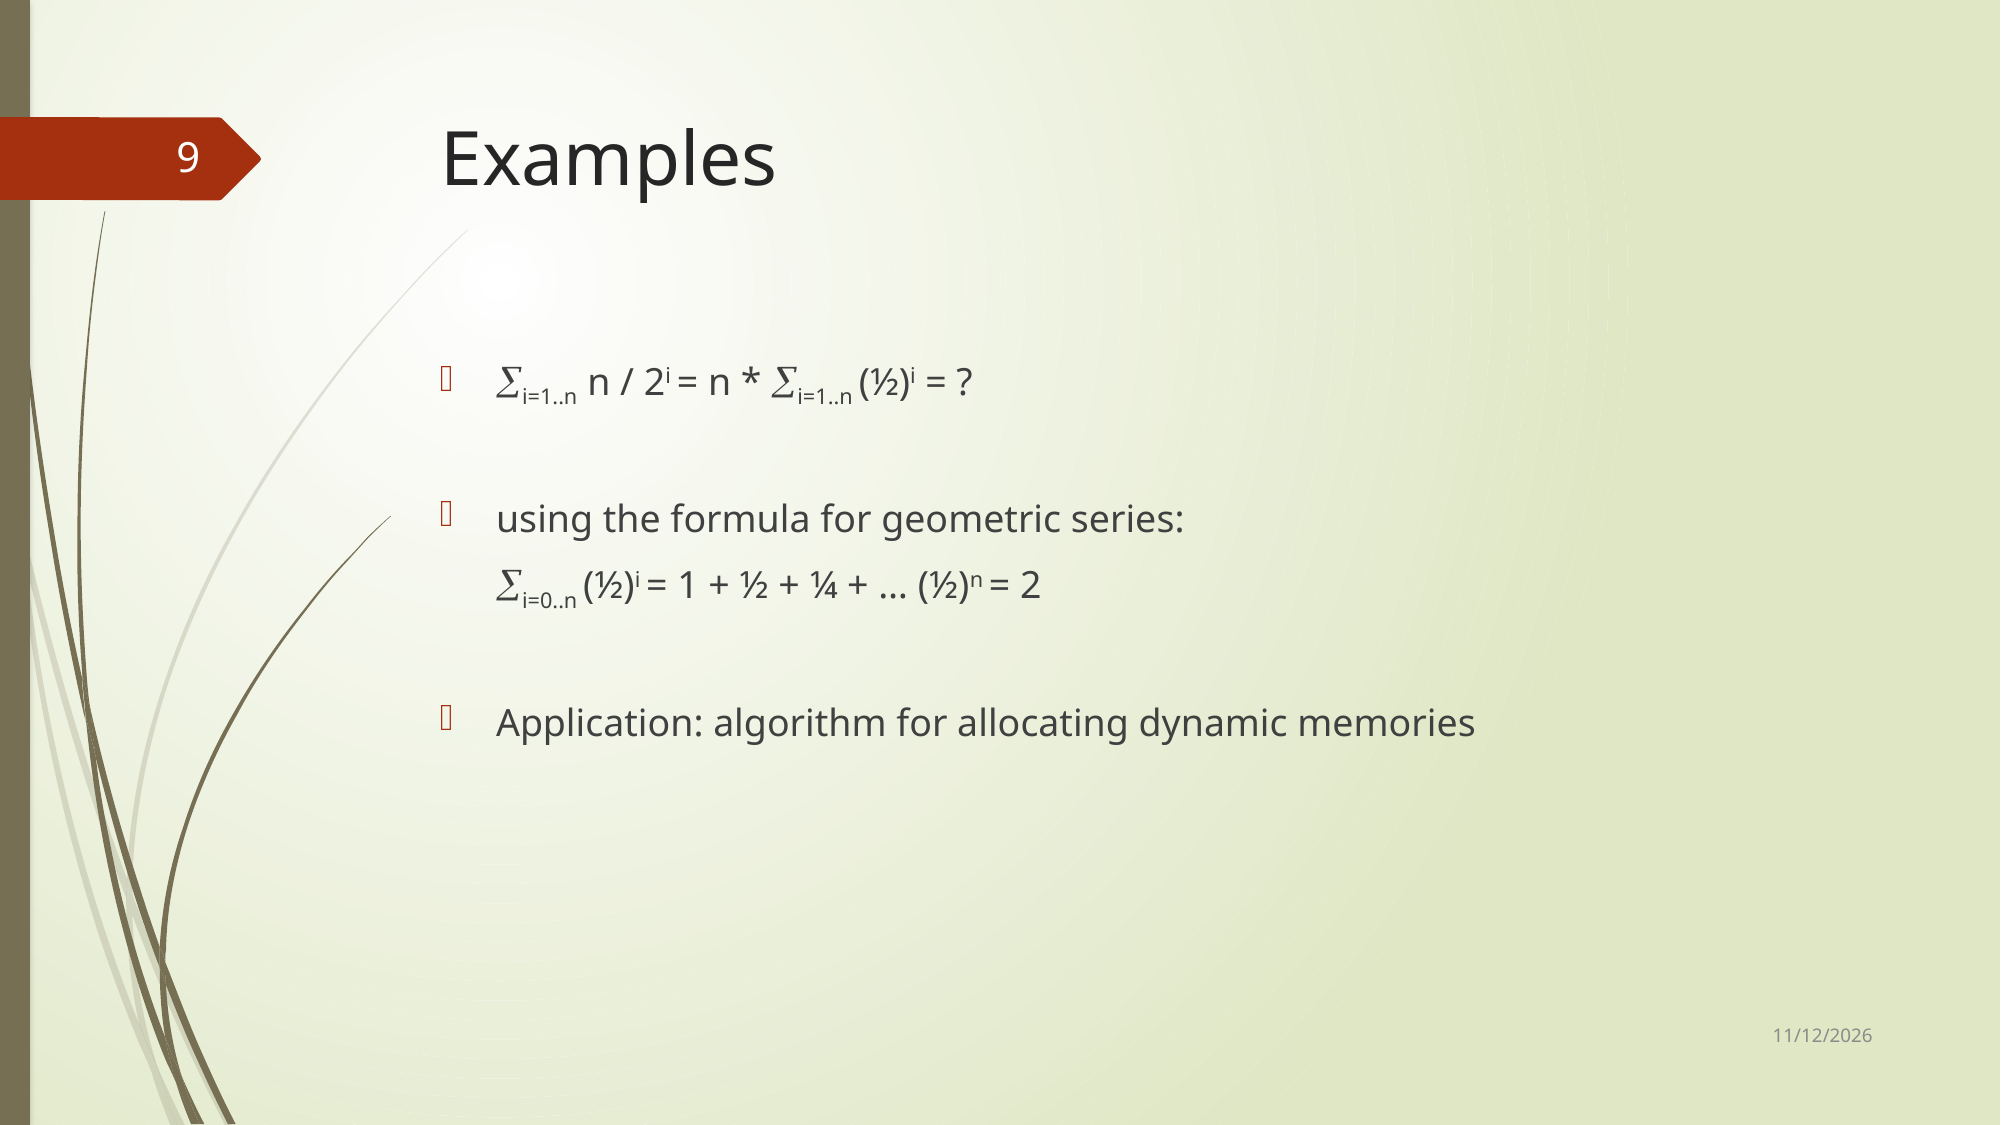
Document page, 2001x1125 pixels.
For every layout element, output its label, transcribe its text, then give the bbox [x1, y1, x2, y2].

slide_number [1699, 1005, 1888, 1067]
title Examples [425, 102, 1888, 313]
slide_number 9 [87, 129, 216, 190]
list i=1..n n / 2i = n * i=1..n (½)i = ? using the formula for geometric series: i=0..n (½)i = 1 + ½ + ¼ + … (½)n = 2 Application: algorithm for allocating dynamic memories [424, 350, 1888, 988]
